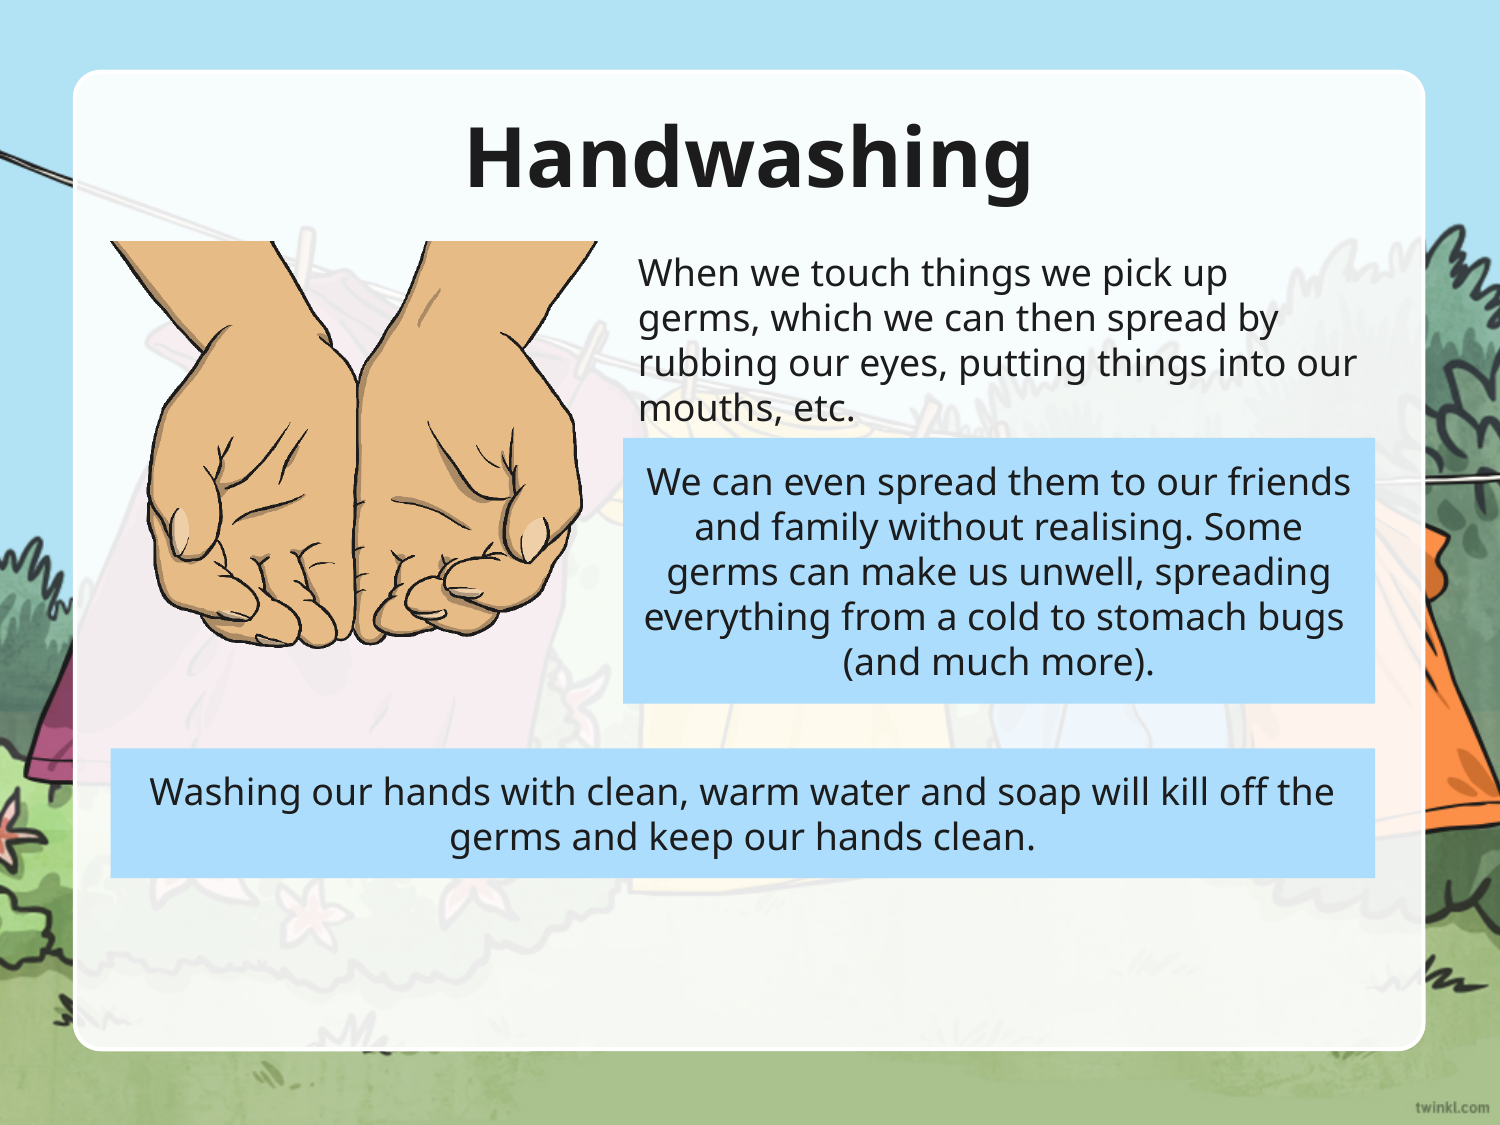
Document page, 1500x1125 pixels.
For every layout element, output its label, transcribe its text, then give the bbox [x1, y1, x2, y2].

text_box We can even spread them to our friends and family without realising. Some germs can make us unwell, spreading everything from a cold to stomach bugs (and much more). [622, 437, 1376, 705]
text_box Washing our hands with clean, warm water and soap will kill off the germs and keep our hands clean. [110, 747, 1376, 879]
title Handwashing [75, 78, 1424, 242]
text_box When we touch things we pick up germs, which we can then spread by rubbing our eyes, putting things into our mouths, etc. [623, 241, 1374, 437]
picture [0, 0, 1500, 1125]
